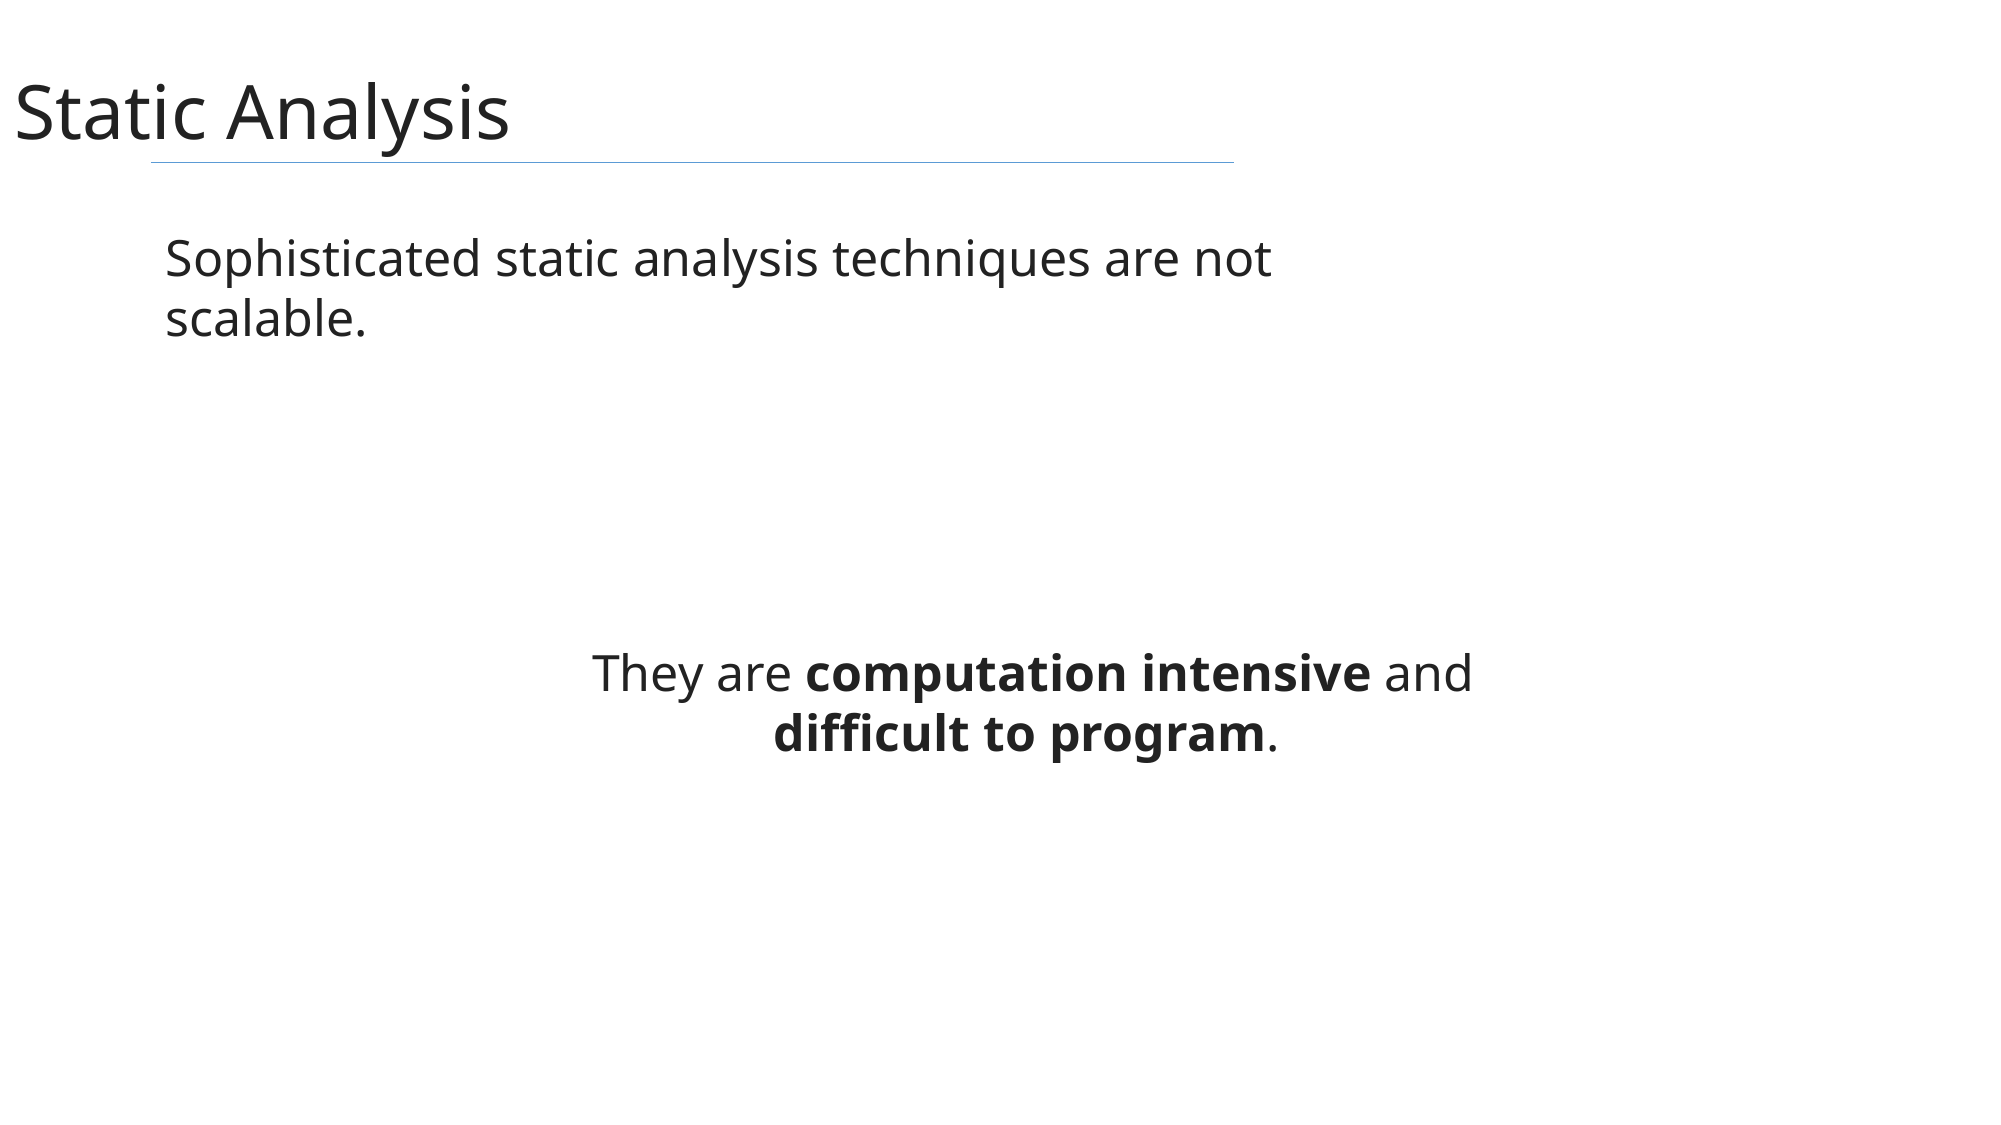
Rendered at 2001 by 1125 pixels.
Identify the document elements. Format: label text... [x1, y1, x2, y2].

text_box They are computation intensive and difficult to program. [376, 633, 1703, 769]
text_box Sophisticated static analysis techniques are not scalable. [151, 219, 1478, 355]
text_box Static Analysis [0, 56, 1010, 162]
